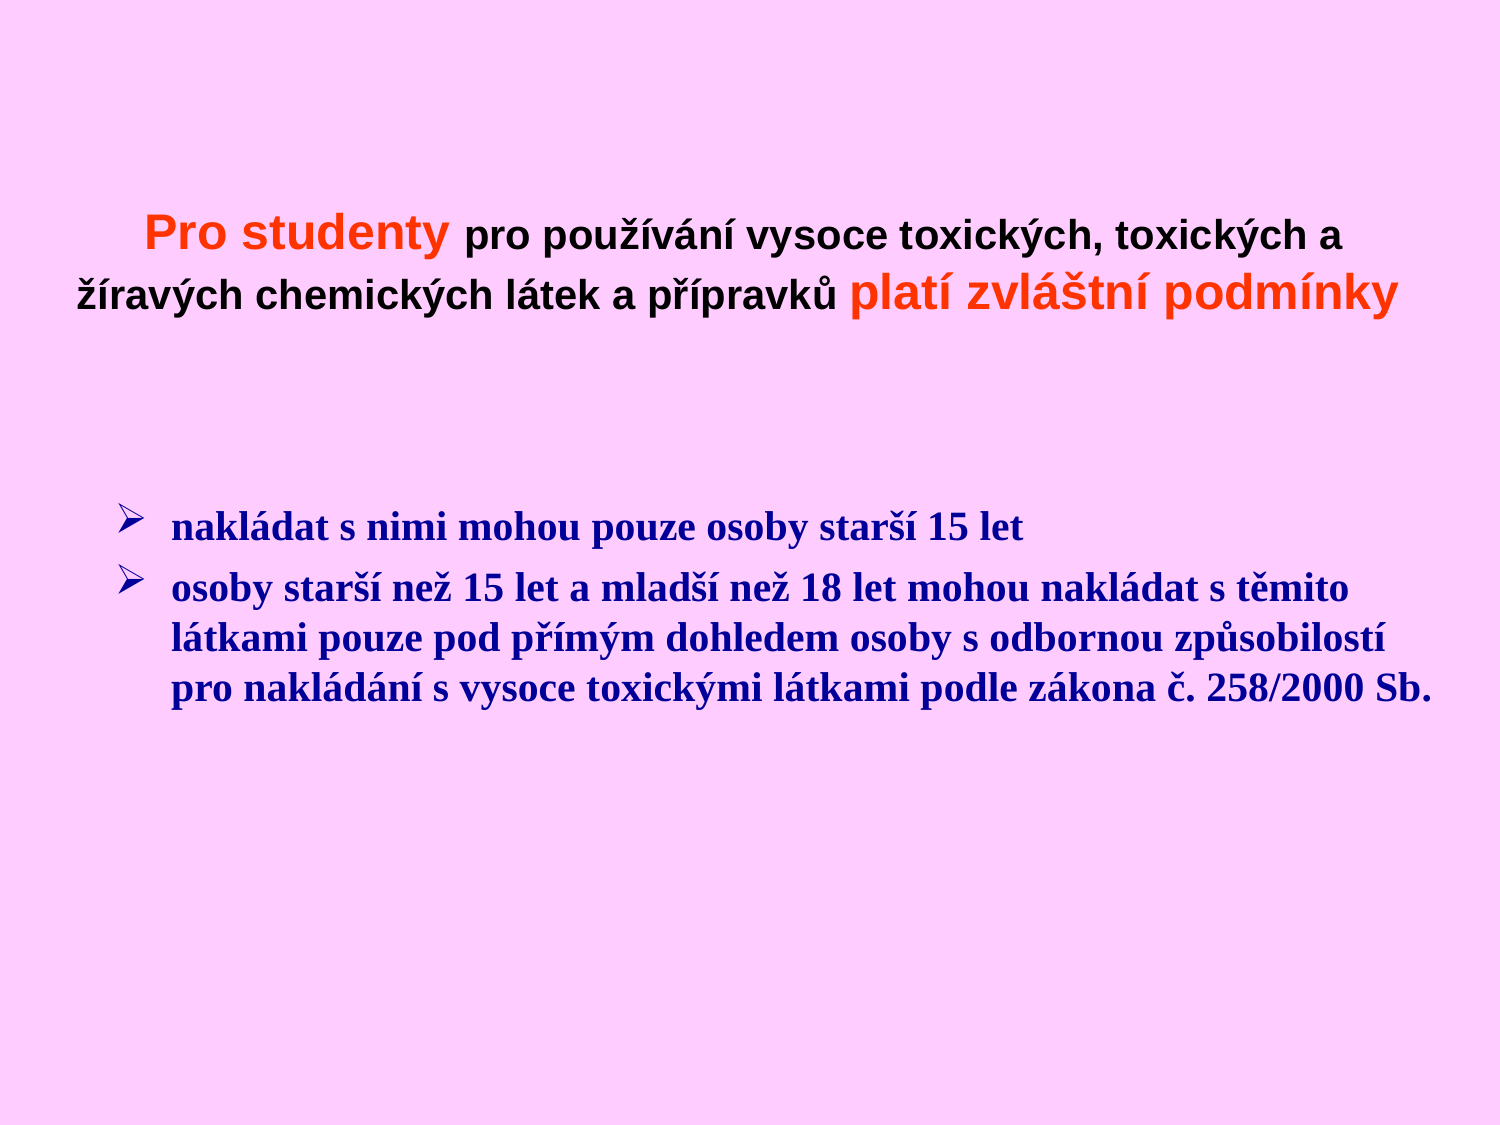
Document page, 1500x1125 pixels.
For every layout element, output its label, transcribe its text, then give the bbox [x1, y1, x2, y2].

text_box Pro studenty pro používání vysoce toxických, toxických a žíravých chemických látek a přípravků platí zvláštní podmínky [53, 191, 1436, 377]
text_box nakládat s nimi mohou pouze osoby starší 15 let osoby starší než 15 let a mladší než 18 let mohou nakládat s těmito látkami pouze pod přímým dohledem osoby s odbornou způsobilostí pro nakládání s vysoce toxickými látkami podle zákona č. 258/2000 Sb. [100, 491, 1451, 740]
